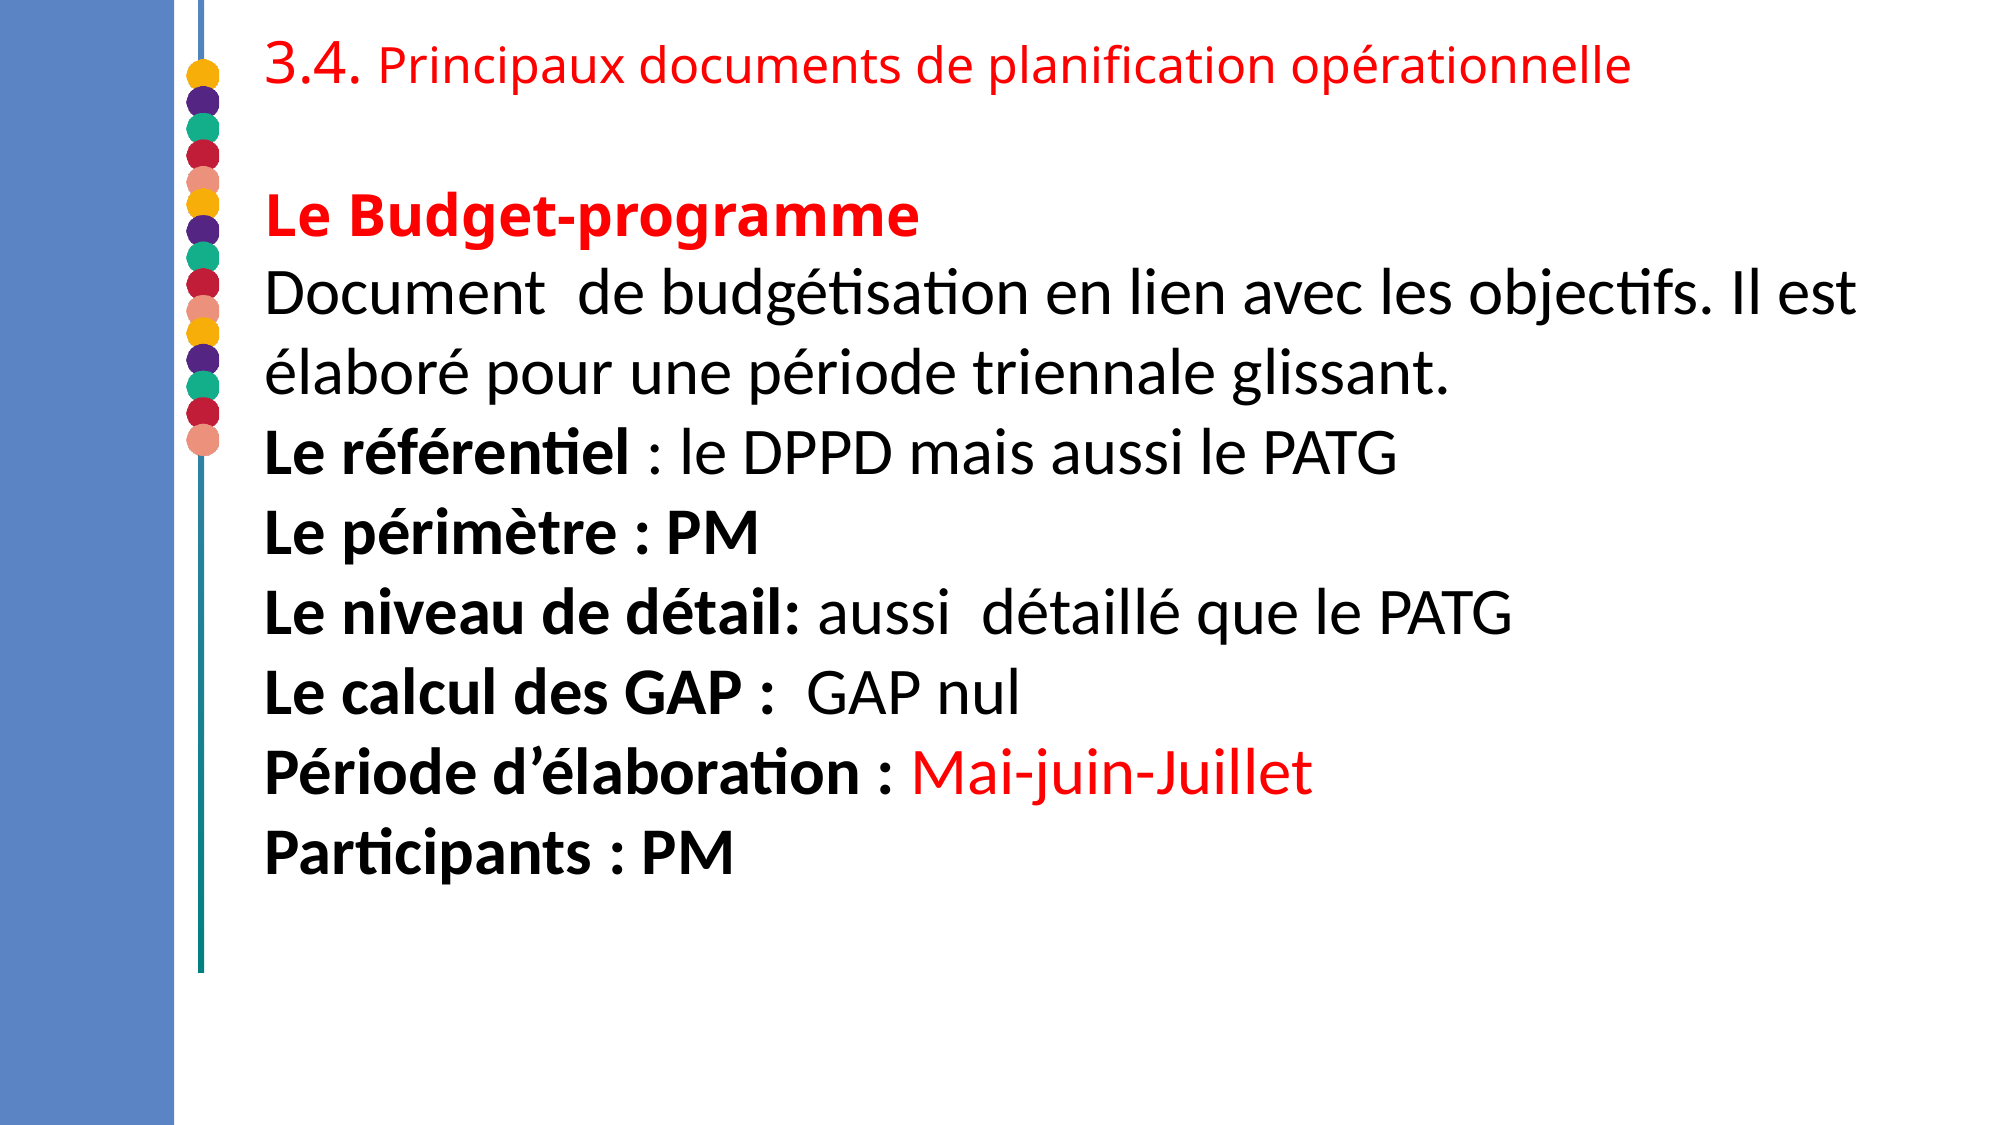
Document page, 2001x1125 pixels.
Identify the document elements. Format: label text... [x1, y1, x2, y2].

picture [186, 59, 220, 456]
text_box 3.4. Principaux documents de planification opérationnelle [249, 0, 2000, 129]
text_box Le Budget-programme Document de budgétisation en lien avec les objectifs. Il est élaboré pour une période triennale glissant. Le référentiel : le DPPD mais aussi le PATG Le périmètre : PM Le niveau de détail: aussi détaillé que le PATG Le calcul des GAP : GAP nul Période d’élaboration : Mai-juin-Juillet Participants : PM [249, 170, 1969, 896]
